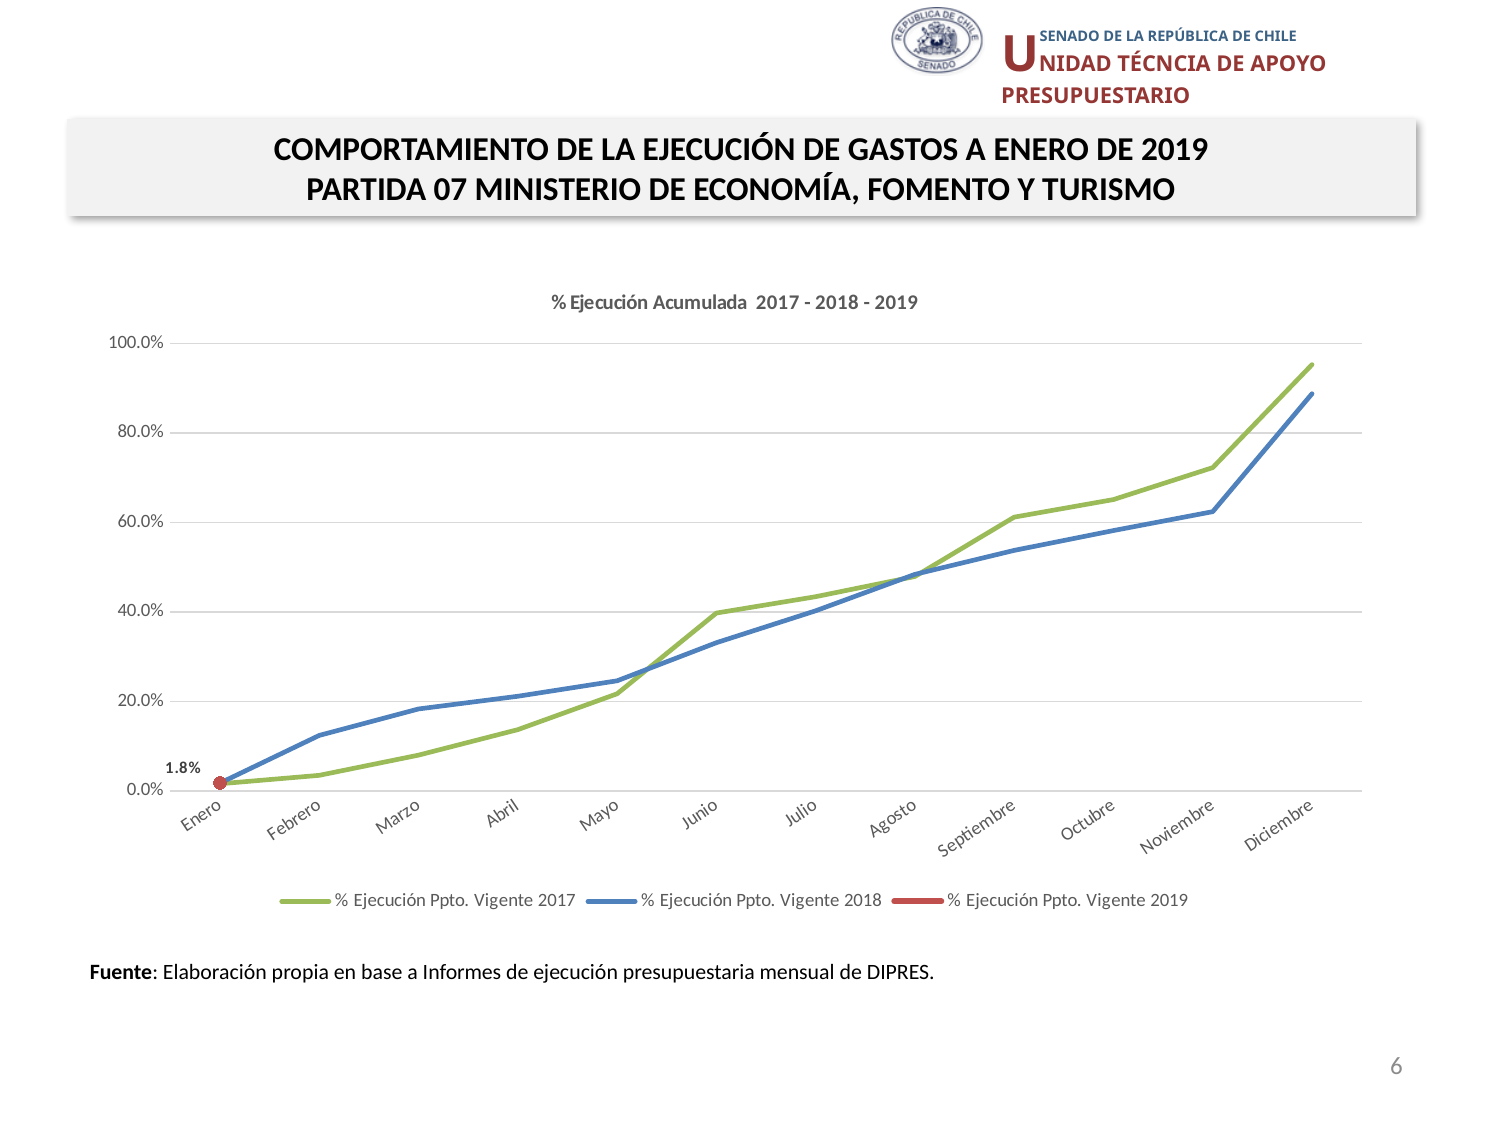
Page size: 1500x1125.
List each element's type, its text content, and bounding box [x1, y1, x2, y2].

slide_number 6 [1067, 1035, 1418, 1095]
footer Fuente: Elaboración propia en base a Informes de ejecución presupuestaria mensual de DIPRES. [75, 950, 1425, 1011]
text_box COMPORTAMIENTO DE LA EJECUCIÓN DE GASTOS A ENERO DE 2019 PARTIDA 07 MINISTERIO DE ECONOMÍA, FOMENTO Y TURISMO [67, 119, 1415, 216]
picture [891, 7, 985, 76]
chart [81, 266, 1389, 918]
